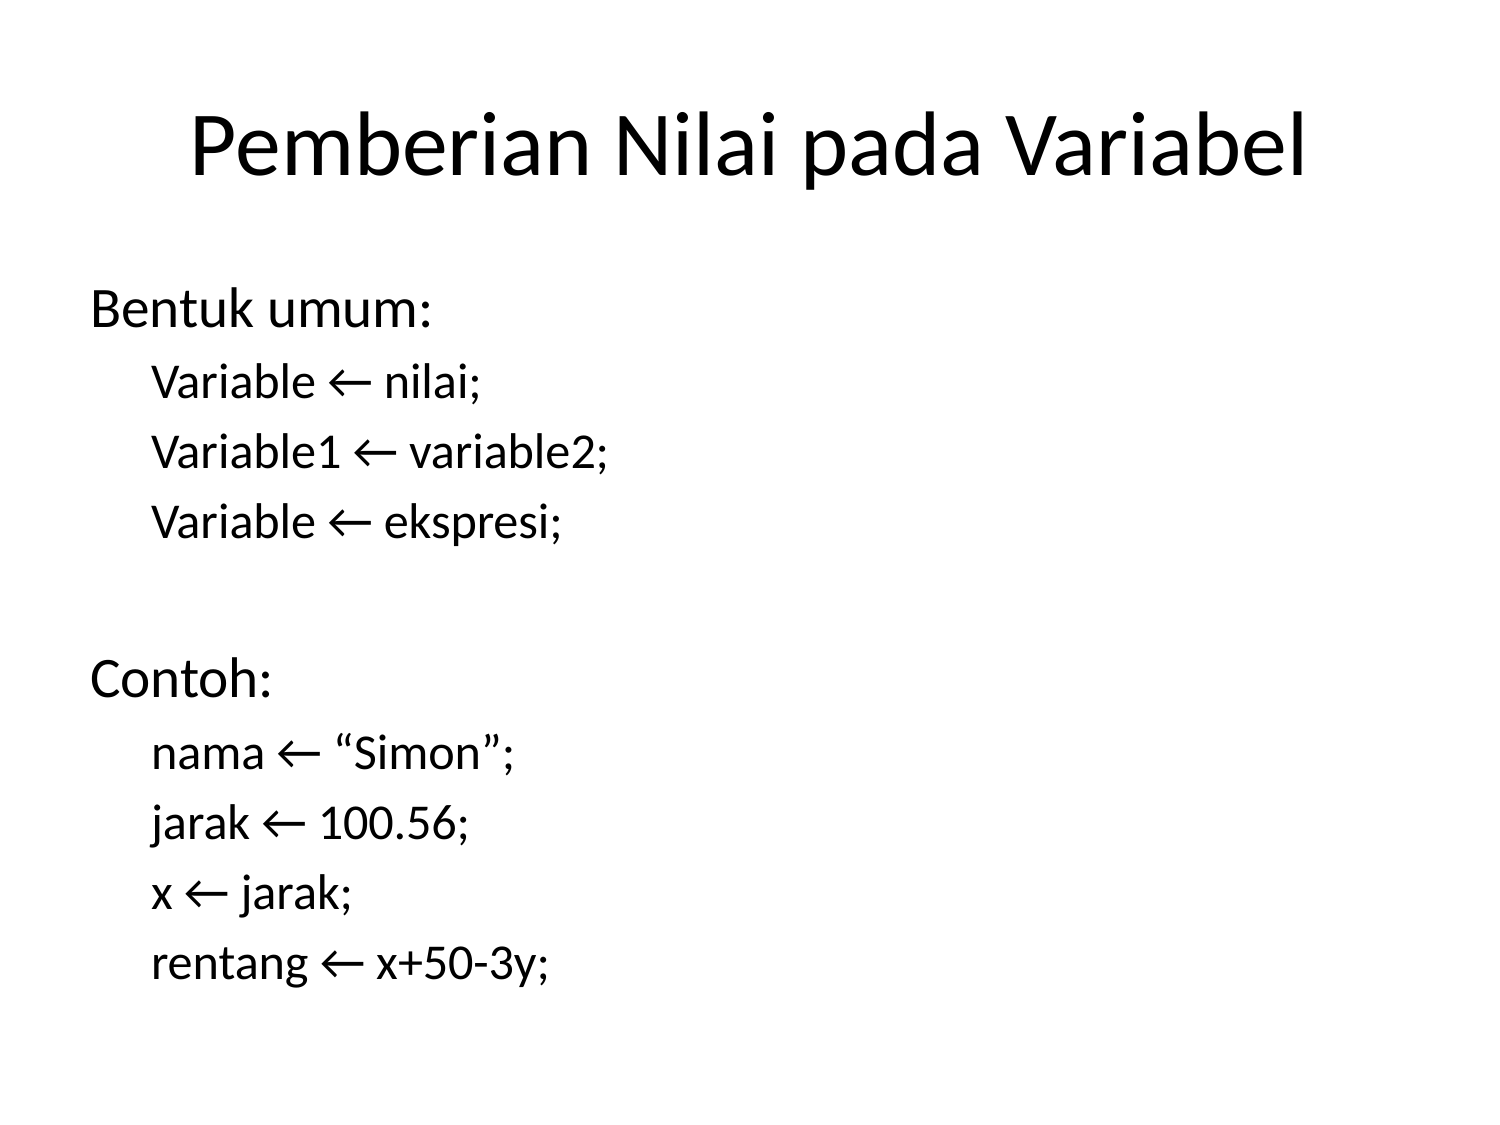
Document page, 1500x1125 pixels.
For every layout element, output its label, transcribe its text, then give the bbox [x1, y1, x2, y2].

list Bentuk umum: Variable ← nilai; Variable1 ← variable2; Variable ← ekspresi; Contoh: nama ← “Simon”; jarak ← 100.56; x ← jarak; rentang ← x+50-3y; [75, 262, 1425, 1005]
title Pemberian Nilai pada Variabel [75, 45, 1425, 233]
